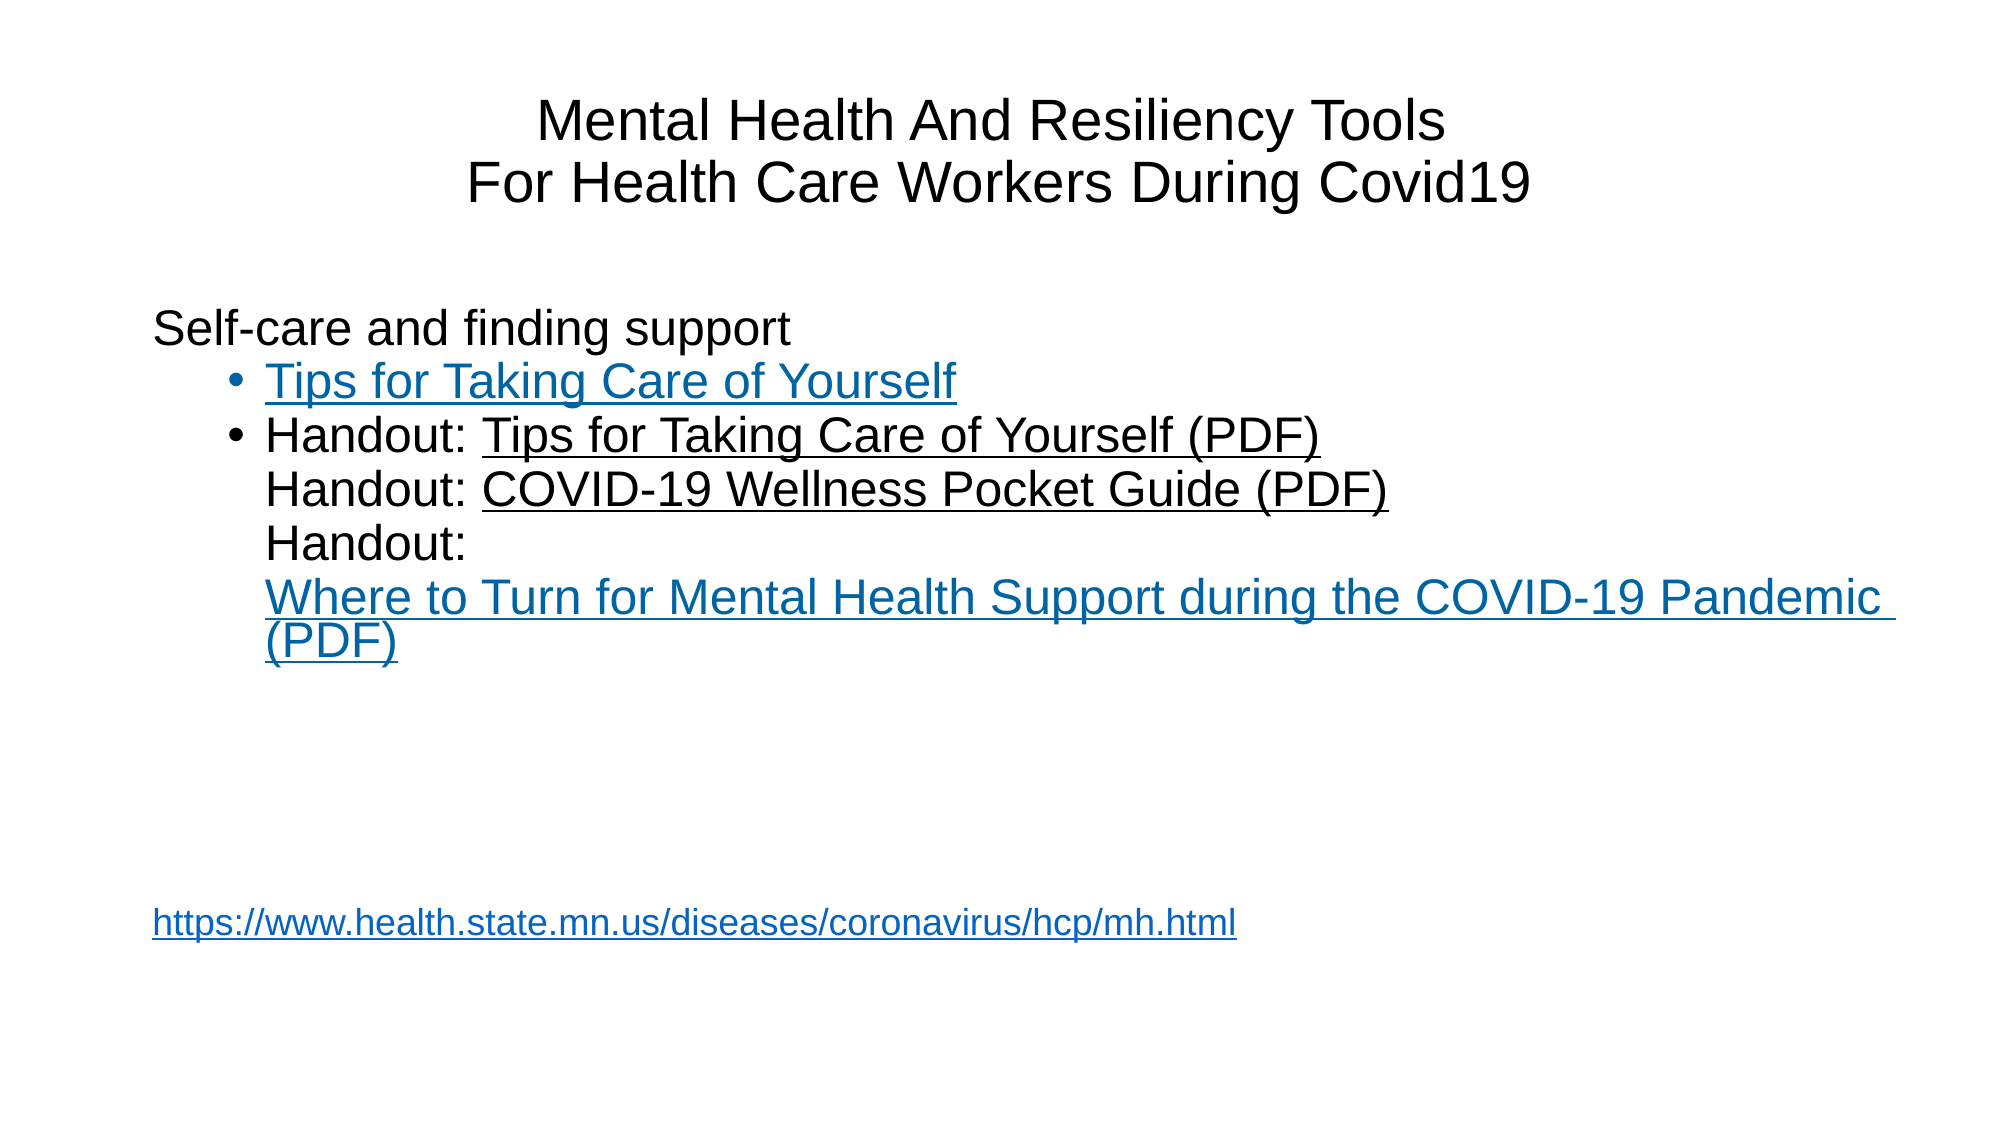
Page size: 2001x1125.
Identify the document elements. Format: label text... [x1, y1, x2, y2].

title Mental Health And Resiliency Tools For Health Care Workers During Covid19 [137, 59, 1863, 246]
list Self-care and finding support Tips for Taking Care of Yourself Handout: Tips for Taking Care of Yourself (PDF) Handout: COVID-19 Wellness Pocket Guide (PDF) Handout: Where to Turn for Mental Health Support during the COVID-19 Pandemic (PDF) https://www.health.state.mn.us/diseases/coronavirus/hcp/mh.html [137, 294, 1912, 922]
